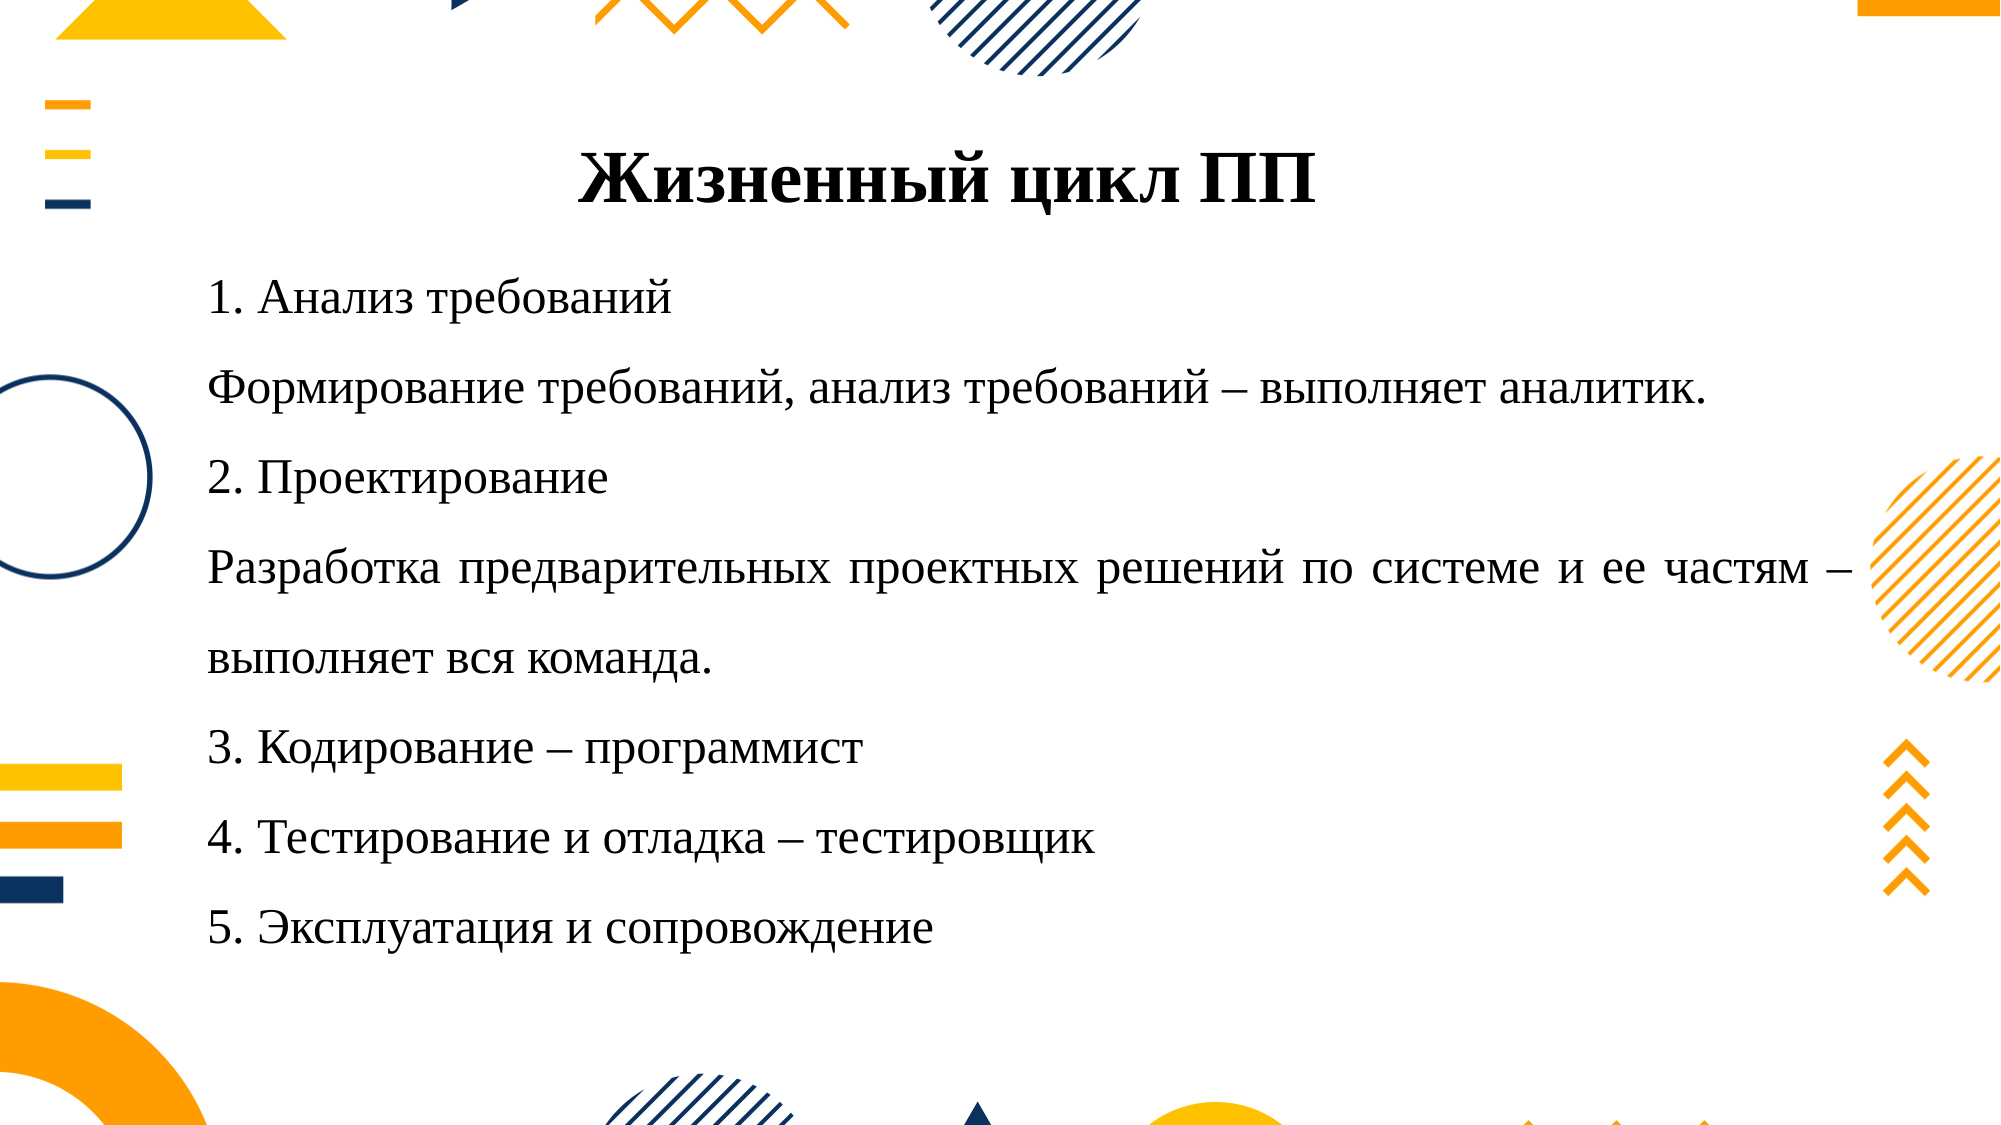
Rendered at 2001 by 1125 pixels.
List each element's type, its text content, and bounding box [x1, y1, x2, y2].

text_box 1. Анализ требований Формирование требований, анализ требований – выполняет аналитик. 2. Проектирование Разработка предварительных проектных решений по системе и ее частям – выполняет вся команда. 3. Кодирование – программист 4. Тестирование и отладка – тестировщик 5. Эксплуатация и сопровождение [192, 225, 1868, 961]
picture [0, 0, 2000, 1125]
text_box Жизненный цикл ПП [260, 119, 1636, 225]
